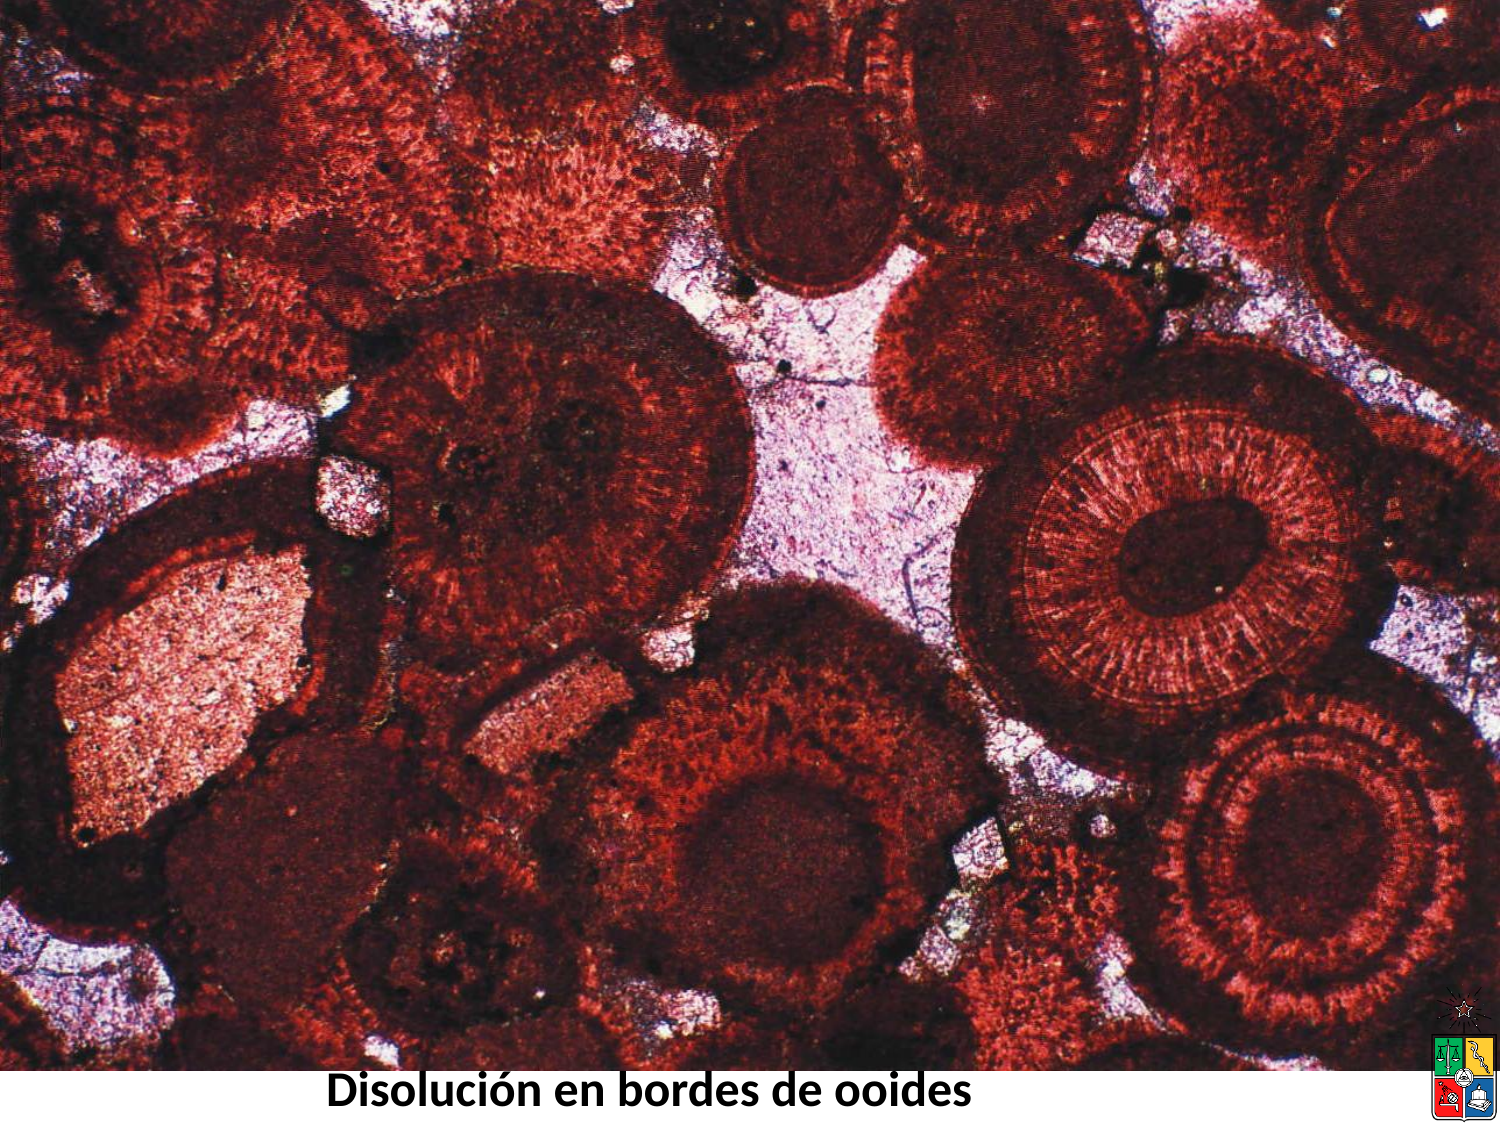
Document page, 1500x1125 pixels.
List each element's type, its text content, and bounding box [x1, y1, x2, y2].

picture [0, 0, 1500, 1125]
text_box Disolución en bordes de ooides [159, 1080, 1140, 1124]
